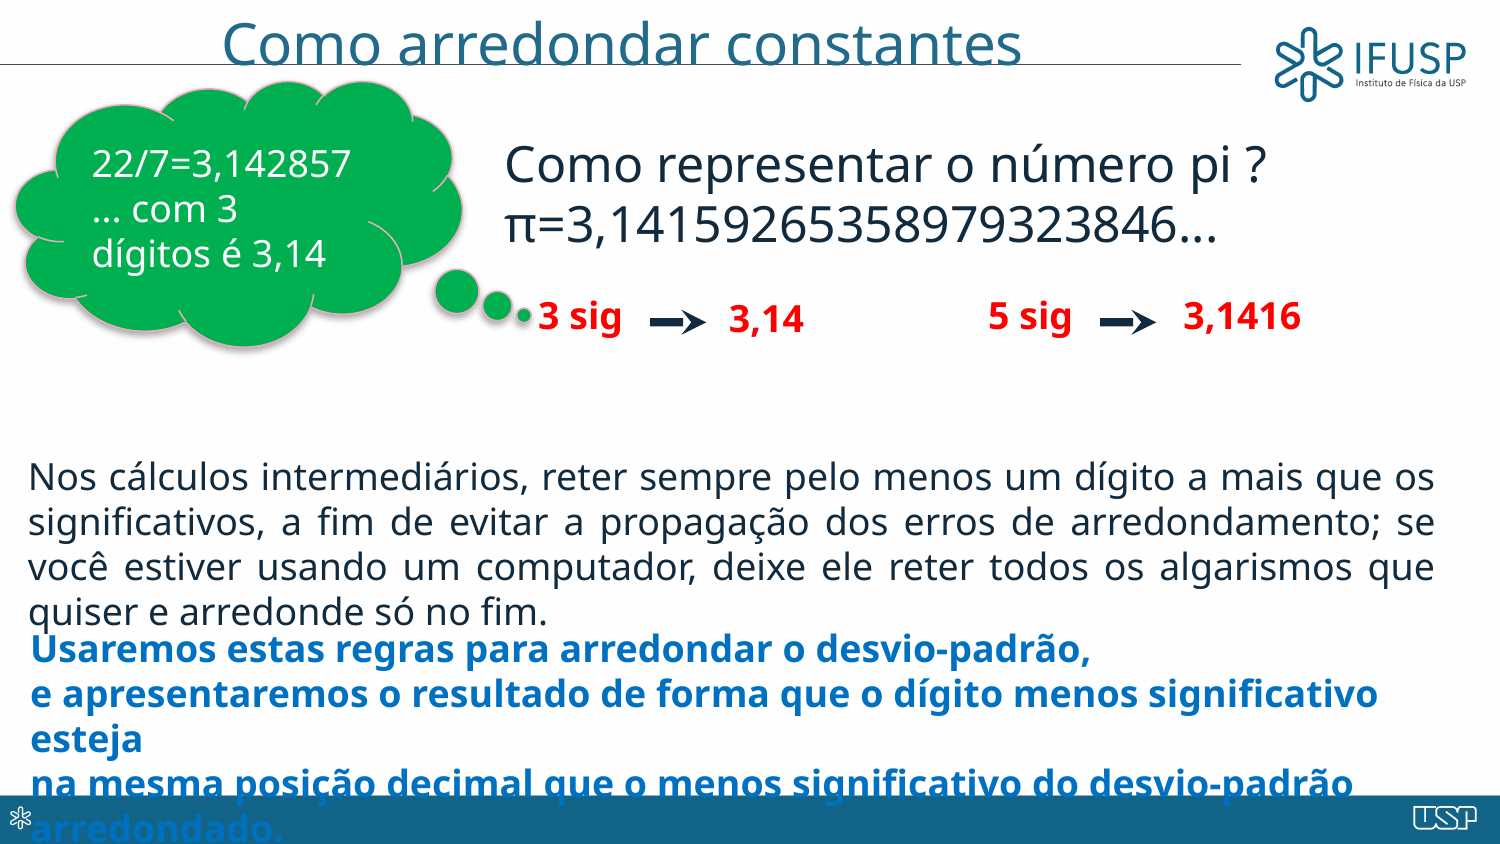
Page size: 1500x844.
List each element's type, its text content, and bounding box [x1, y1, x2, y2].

text_box Nos cálculos intermediários, reter sempre pelo menos um dígito a mais que os significativos, a fim de evitar a propagação dos erros de arredondamento; se você estiver usando um computador, deixe ele reter todos os algarismos que quiser e arredonde só no fim. [13, 445, 1452, 641]
picture [0, 0, 1500, 844]
text_box Como representar o número pi ? π=3,14159265358979323846... [439, 125, 1283, 261]
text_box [649, 289, 815, 347]
text_box 22/7=3,142857... com 3 dígitos é 3,14 [14, 80, 464, 348]
text_box 22/7=3,142857... com 3 dígitos é 3,14 [481, 290, 513, 322]
text_box Usaremos estas regras para arredondar o desvio-padrão, e apresentaremos o resultado de forma que o dígito menos significativo esteja na mesma posição decimal que o menos significativo do desvio-padrão arredondado. [15, 617, 1436, 844]
title Como arredondar constantes [54, 3, 1192, 82]
text_box 5 sig [976, 286, 1085, 343]
text_box 22/7=3,142857... com 3 dígitos é 3,14 [433, 268, 480, 315]
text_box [1099, 286, 1313, 344]
text_box 3 sig [526, 286, 635, 343]
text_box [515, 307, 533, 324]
